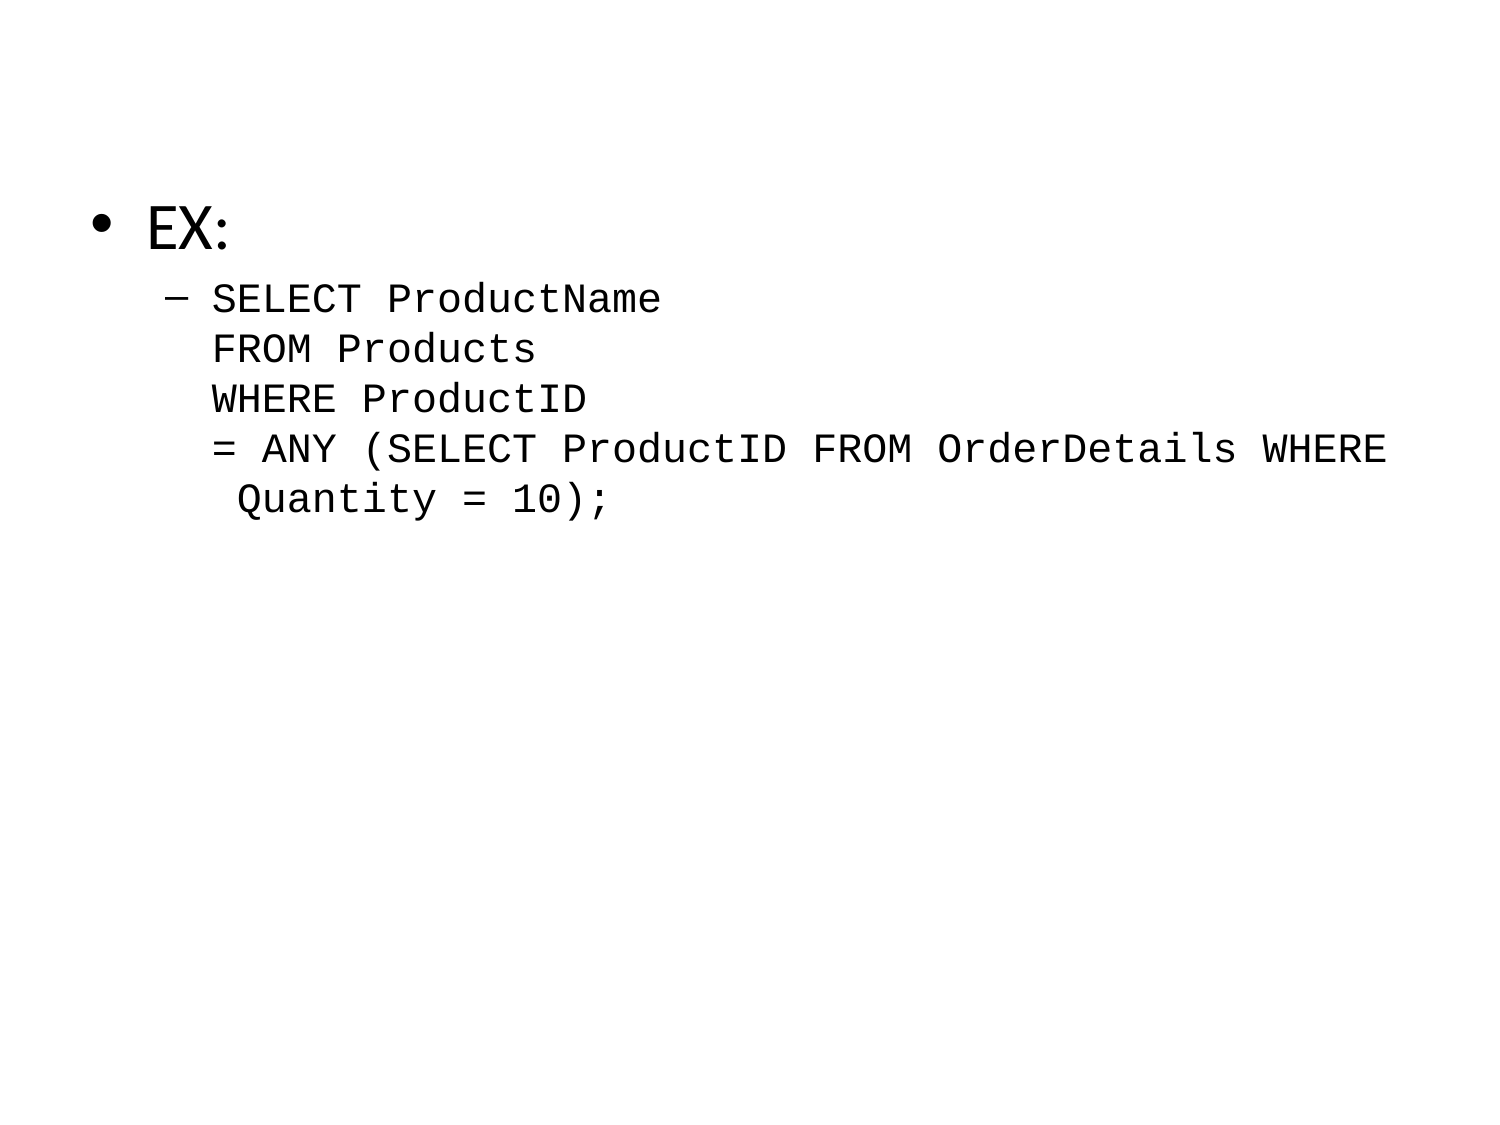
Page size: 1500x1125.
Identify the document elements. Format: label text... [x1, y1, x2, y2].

list EX: SELECT ProductName FROM Products WHERE ProductID = ANY (SELECT ProductID FROM OrderDetails WHERE Quantity = 10); [75, 174, 1425, 1005]
